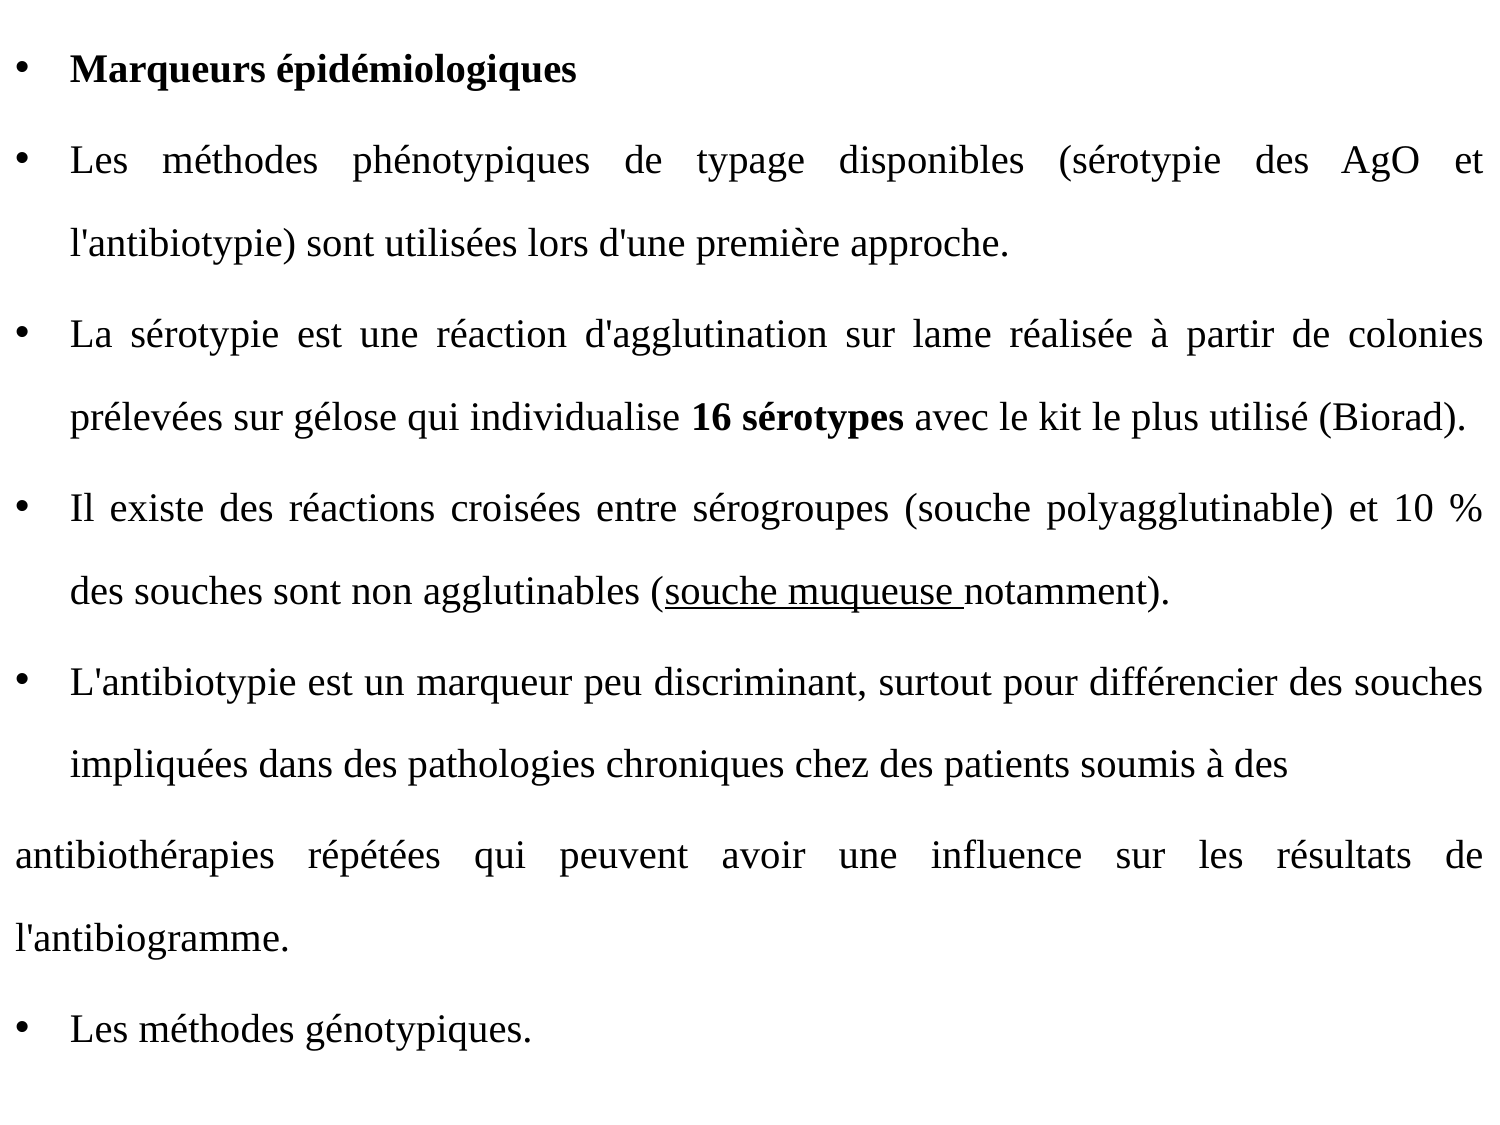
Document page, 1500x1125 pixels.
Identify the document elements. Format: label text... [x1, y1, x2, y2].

list Marqueurs épidémiologiques Les méthodes phénotypiques de typage disponibles (sérotypie des AgO et l'antibiotypie) sont utilisées lors d'une première approche. La sérotypie est une réaction d'agglutination sur lame réalisée à partir de colonies prélevées sur gélose qui individualise 16 sérotypes avec le kit le plus utilisé (Biorad). Il existe des réactions croisées entre sérogroupes (souche polyagglutinable) et 10 % des souches sont non agglutinables (souche muqueuse notamment). L'antibiotypie est un marqueur peu discriminant, surtout pour différencier des souches impliquées dans des pathologies chroniques chez des patients soumis à des antibiothérapies répétées qui peuvent avoir une influence sur les résultats de l'antibiogramme. Les méthodes génotypiques. [0, 0, 1500, 1125]
